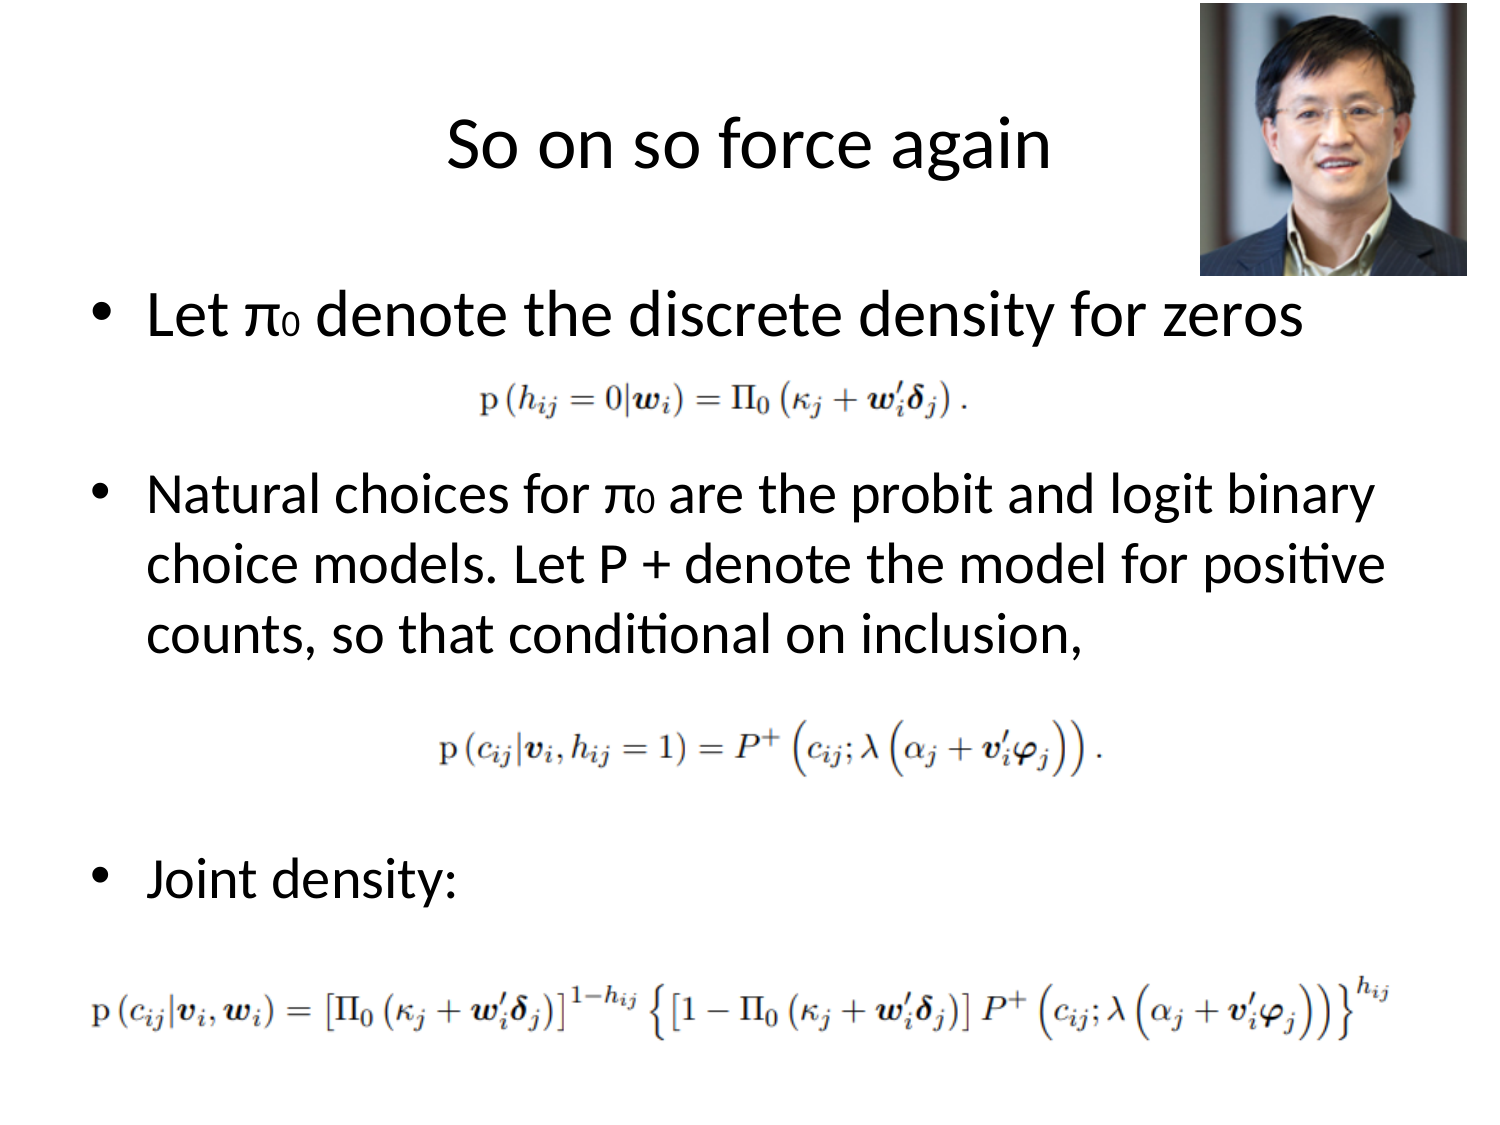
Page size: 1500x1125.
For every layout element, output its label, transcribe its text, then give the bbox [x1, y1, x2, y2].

list Let π0 denote the discrete density for zeros Natural choices for π0 are the probit and logit binary choice models. Let P + denote the model for positive counts, so that conditional on inclusion, Joint density: [75, 262, 1425, 910]
picture [450, 349, 1040, 462]
picture [387, 662, 1212, 843]
title So on so force again [75, 45, 1194, 233]
picture [1199, 3, 1467, 276]
picture [2, 912, 1500, 1090]
